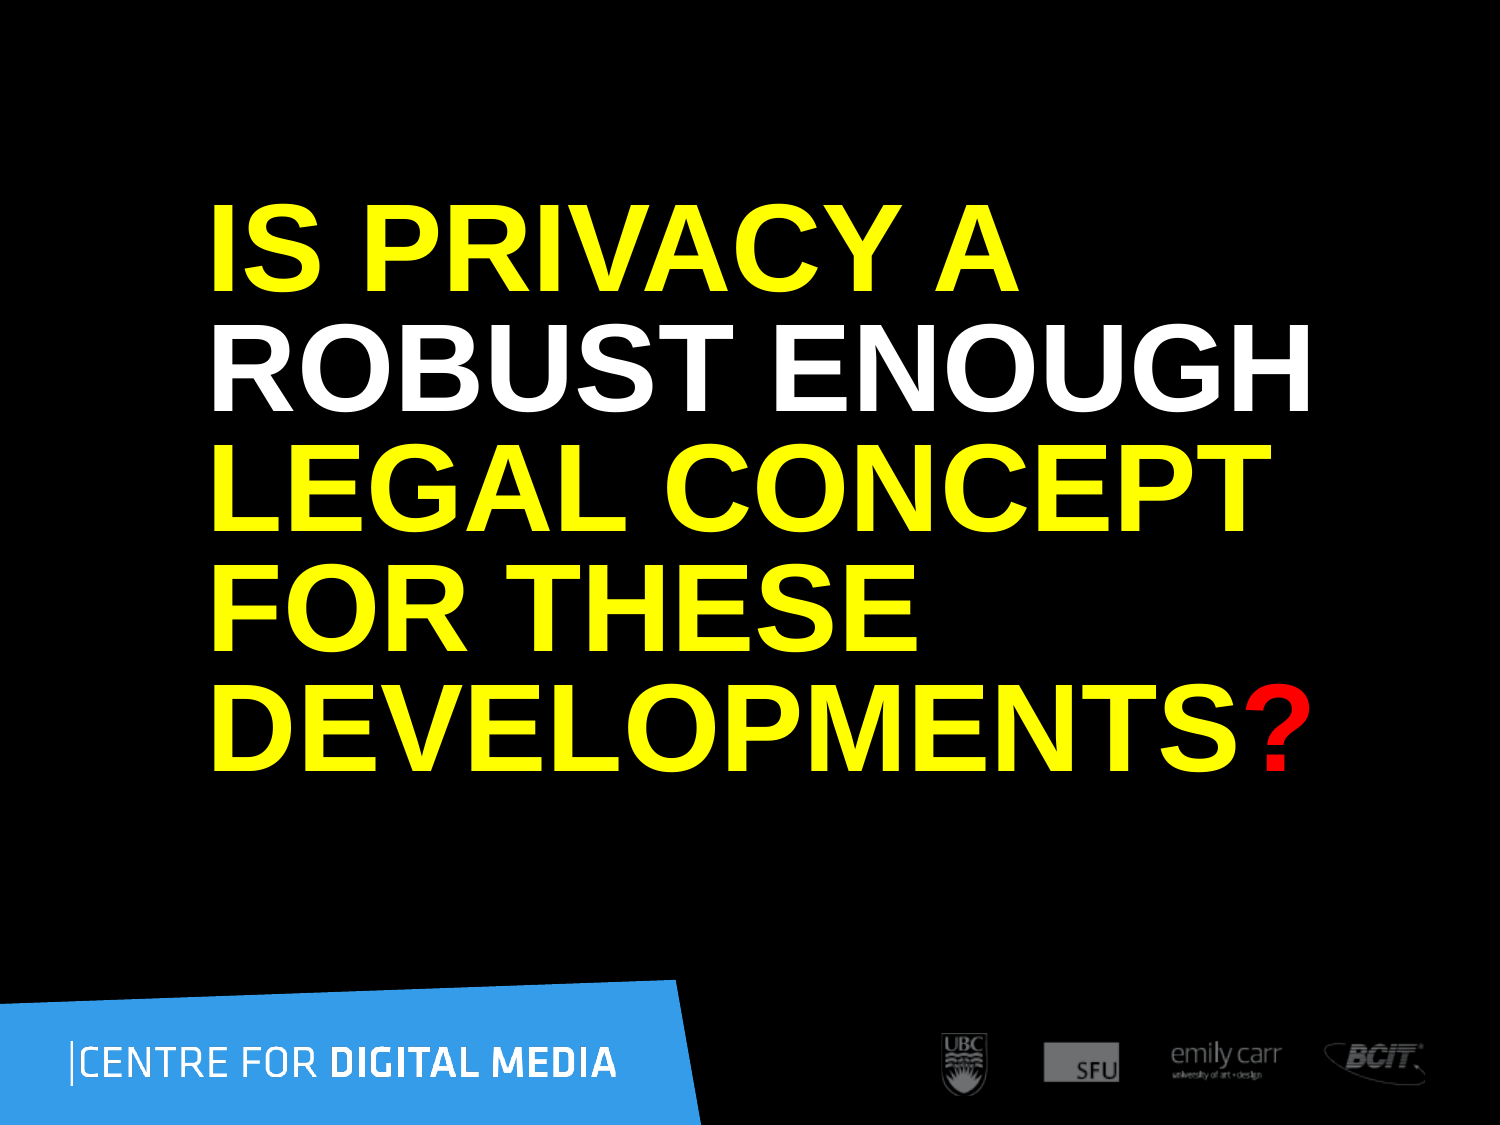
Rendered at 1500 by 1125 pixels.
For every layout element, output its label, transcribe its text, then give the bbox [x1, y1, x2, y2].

list IS PRIVACY A ROBUST ENOUGH LEGAL CONCEPT FOR THESE DEVELOPMENTS? [194, 183, 1500, 940]
